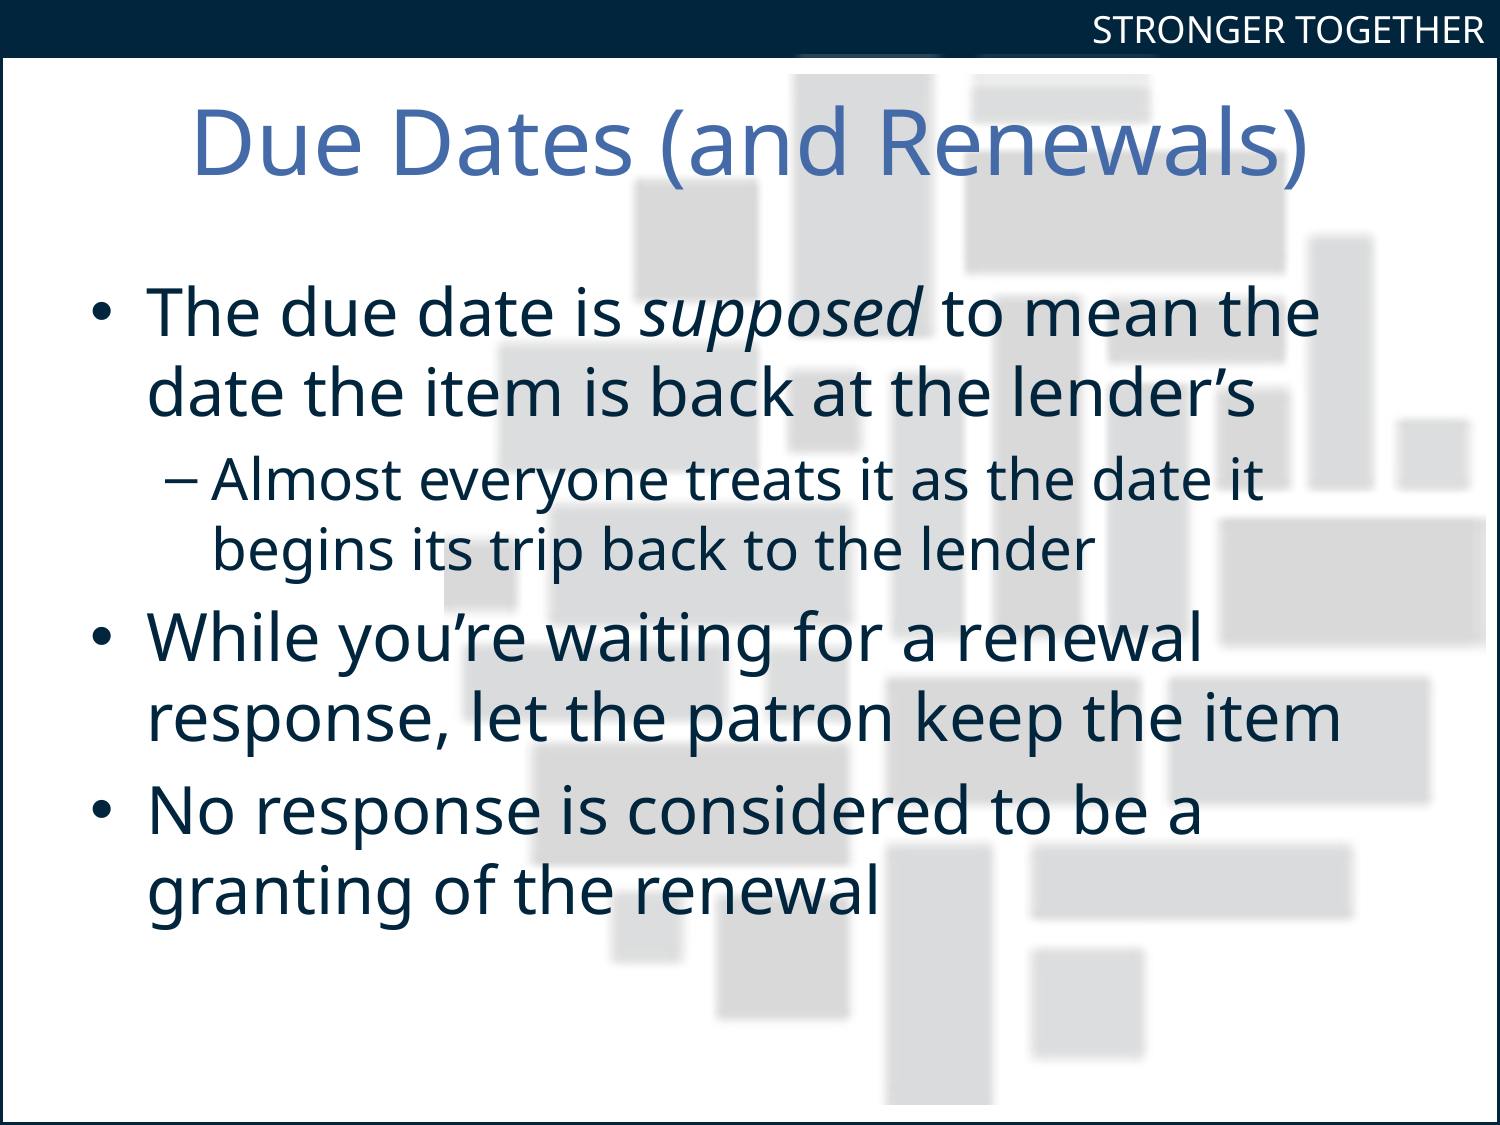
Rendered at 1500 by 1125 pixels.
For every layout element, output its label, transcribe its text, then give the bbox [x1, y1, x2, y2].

list The due date is supposed to mean the date the item is back at the lender’s Almost everyone treats it as the date it begins its trip back to the lender While you’re waiting for a renewal response, let the patron keep the item No response is considered to be a granting of the renewal [75, 262, 1425, 1005]
title Due Dates (and Renewals) [75, 45, 1425, 233]
picture [444, 54, 1492, 1105]
